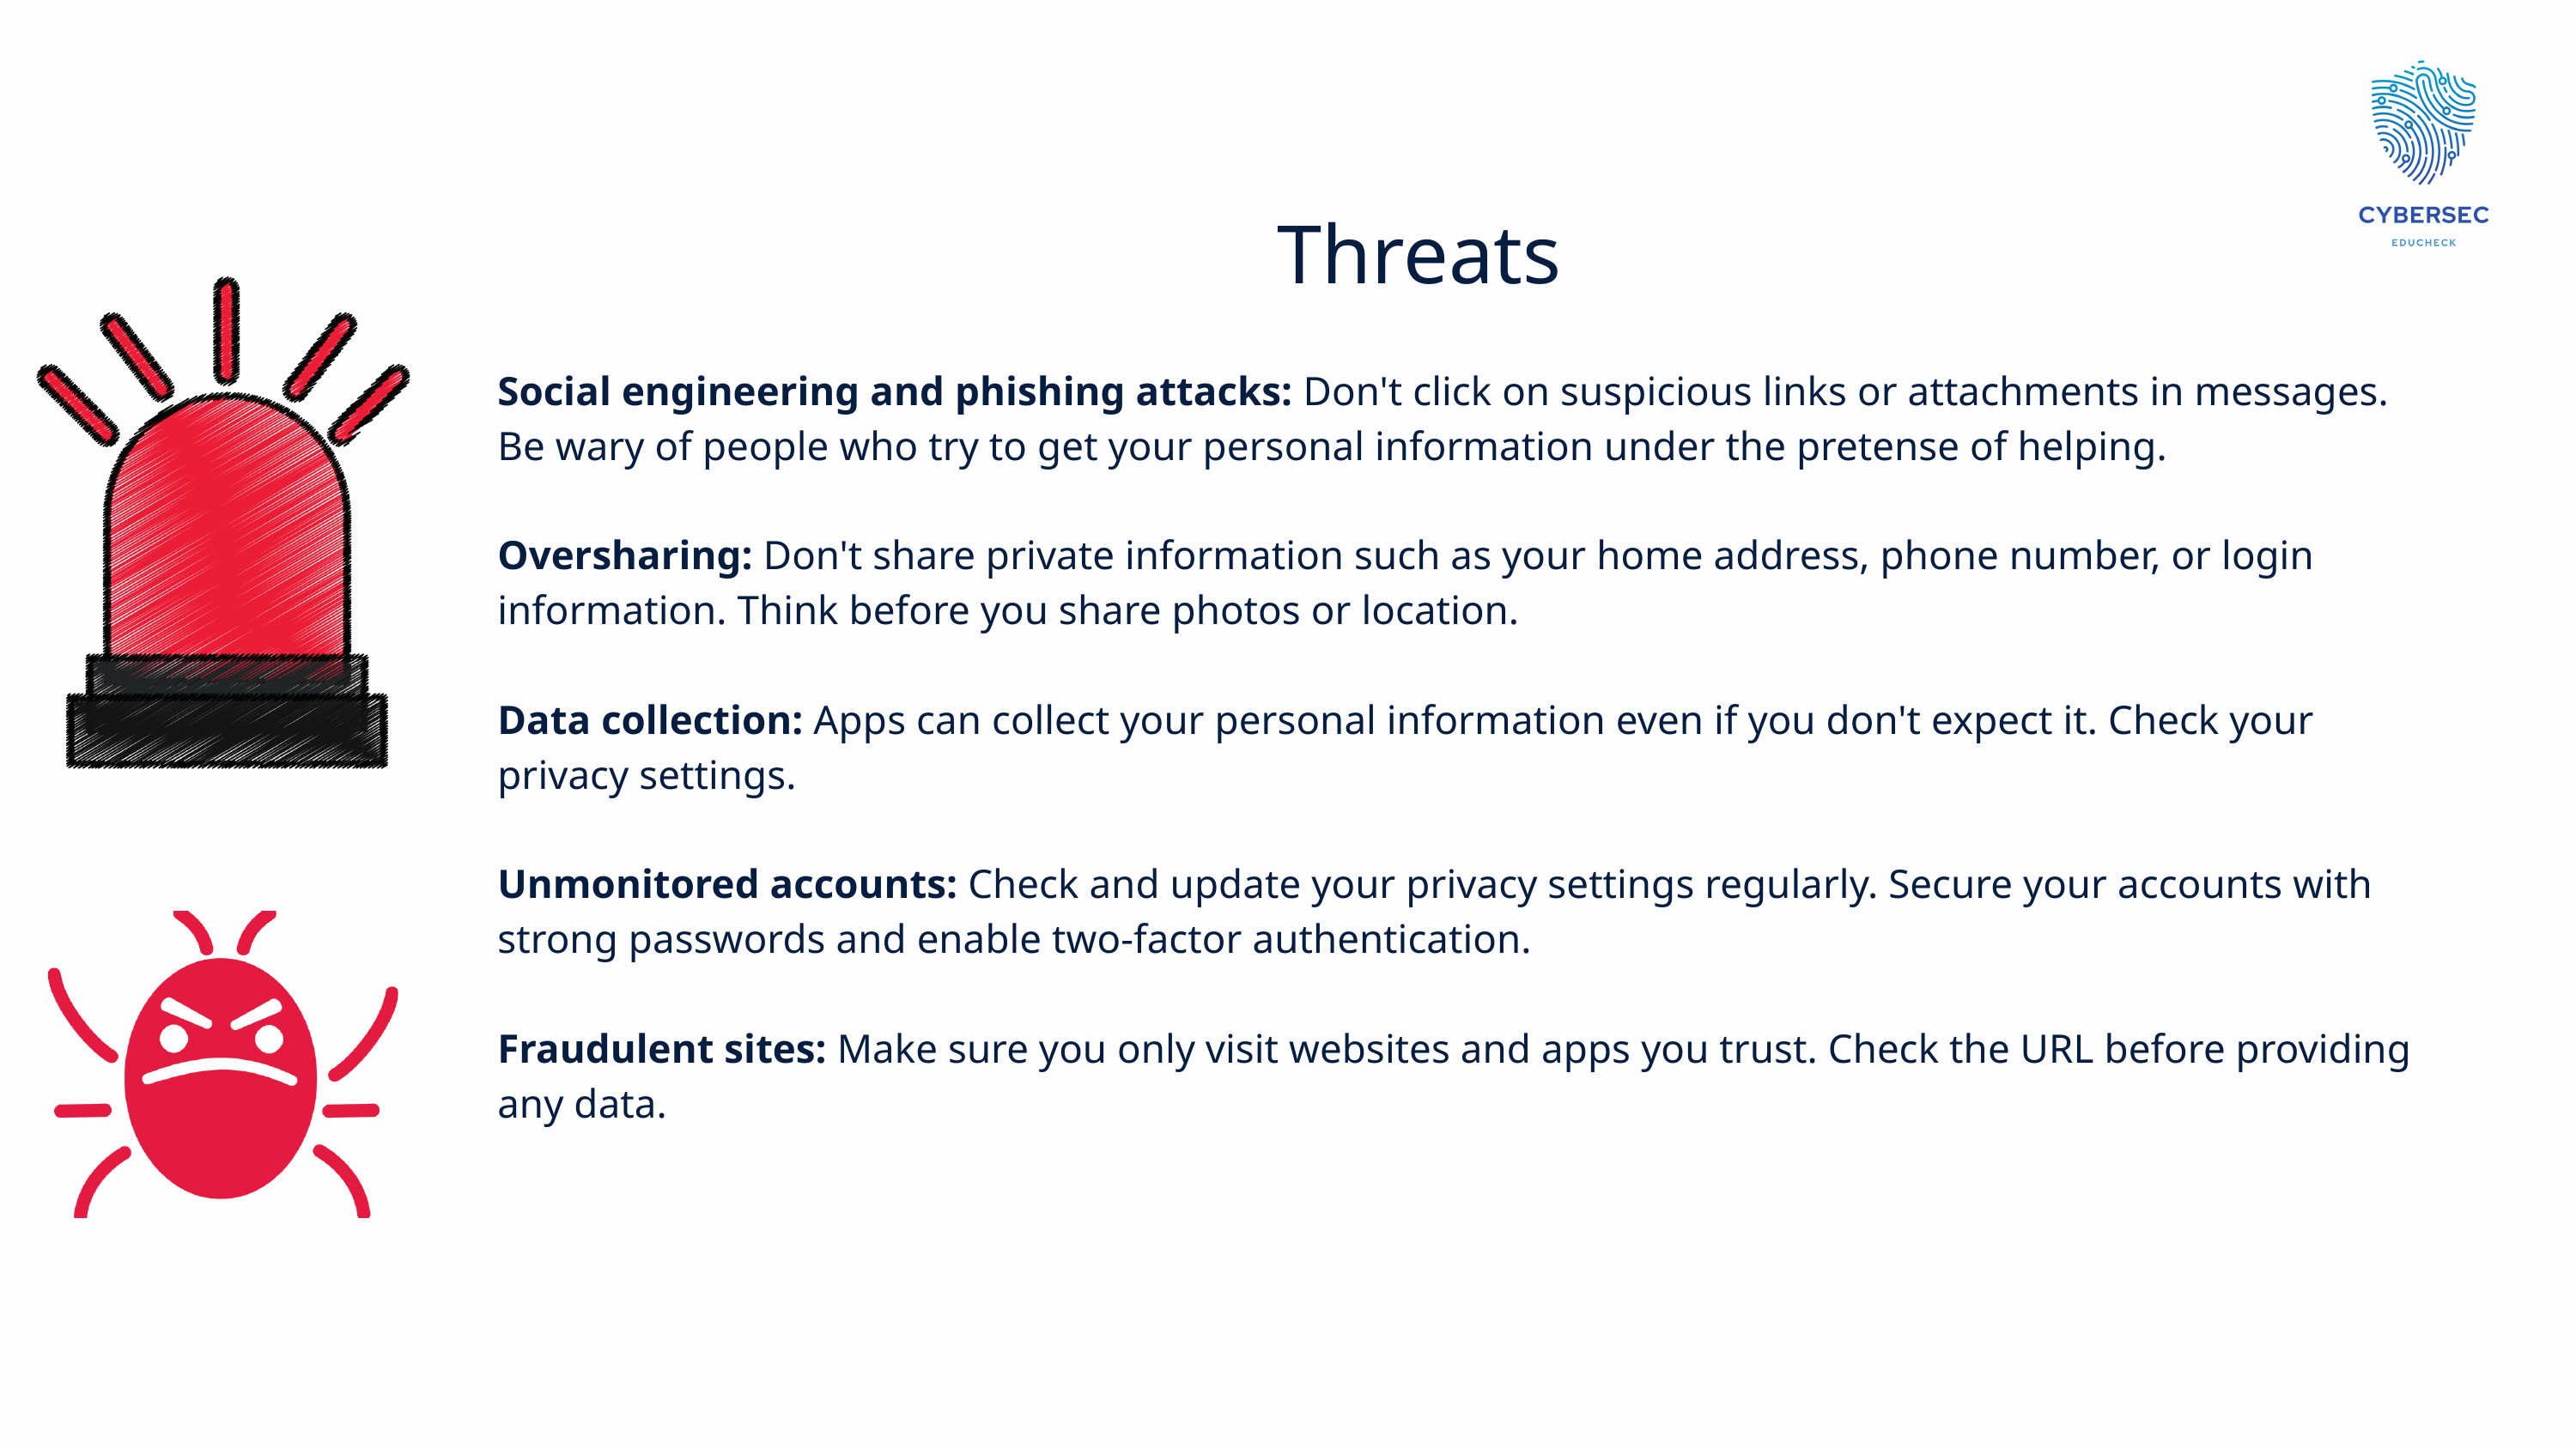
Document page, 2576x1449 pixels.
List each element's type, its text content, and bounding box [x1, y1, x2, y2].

text_box [47, 911, 398, 1218]
text_box [36, 276, 410, 769]
text_box Threats [497, 187, 2261, 300]
text_box [2261, 0, 2576, 321]
text_box Social engineering and phishing attacks: Don't click on suspicious links or attachments in messages. Be wary of people who try to get your personal information under the pretense of helping. Oversharing: Don't share private information such as your home address, phone number, or login information. Think before you share photos or location. Data collection: Apps can collect your personal information even if you don't expect it. Check your privacy settings. Unmonitored accounts: Check and update your privacy settings regularly. Secure your accounts with strong passwords and enable two-factor authentication. Fraudulent sites: Make sure you only visit websites and apps you trust. Check the URL before providing any data. [497, 358, 2432, 1181]
